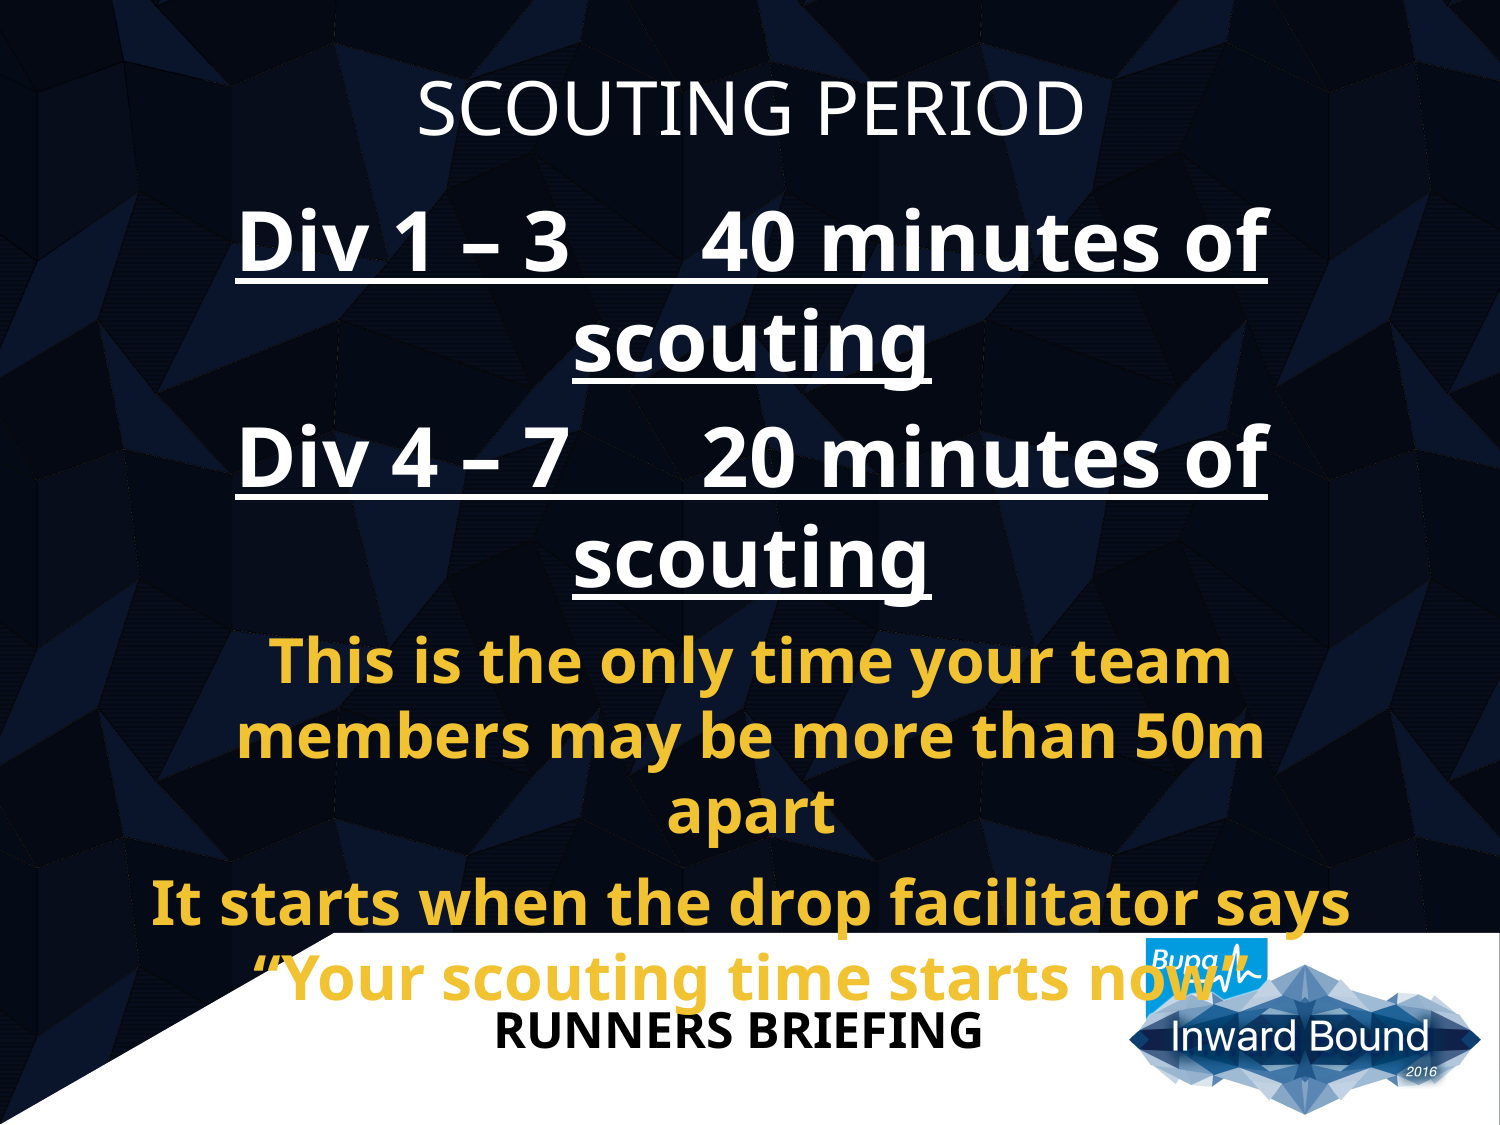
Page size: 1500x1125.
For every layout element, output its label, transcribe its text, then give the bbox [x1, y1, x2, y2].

picture [0, 0, 1500, 1125]
title SCOUTING PERIOD [135, 60, 1369, 150]
list Div 1 – 3 40 minutes of scouting Div 4 – 7 20 minutes of scouting This is the only time your team members may be more than 50m apart It starts when the drop facilitator says “Your scouting time starts now” [135, 180, 1369, 768]
